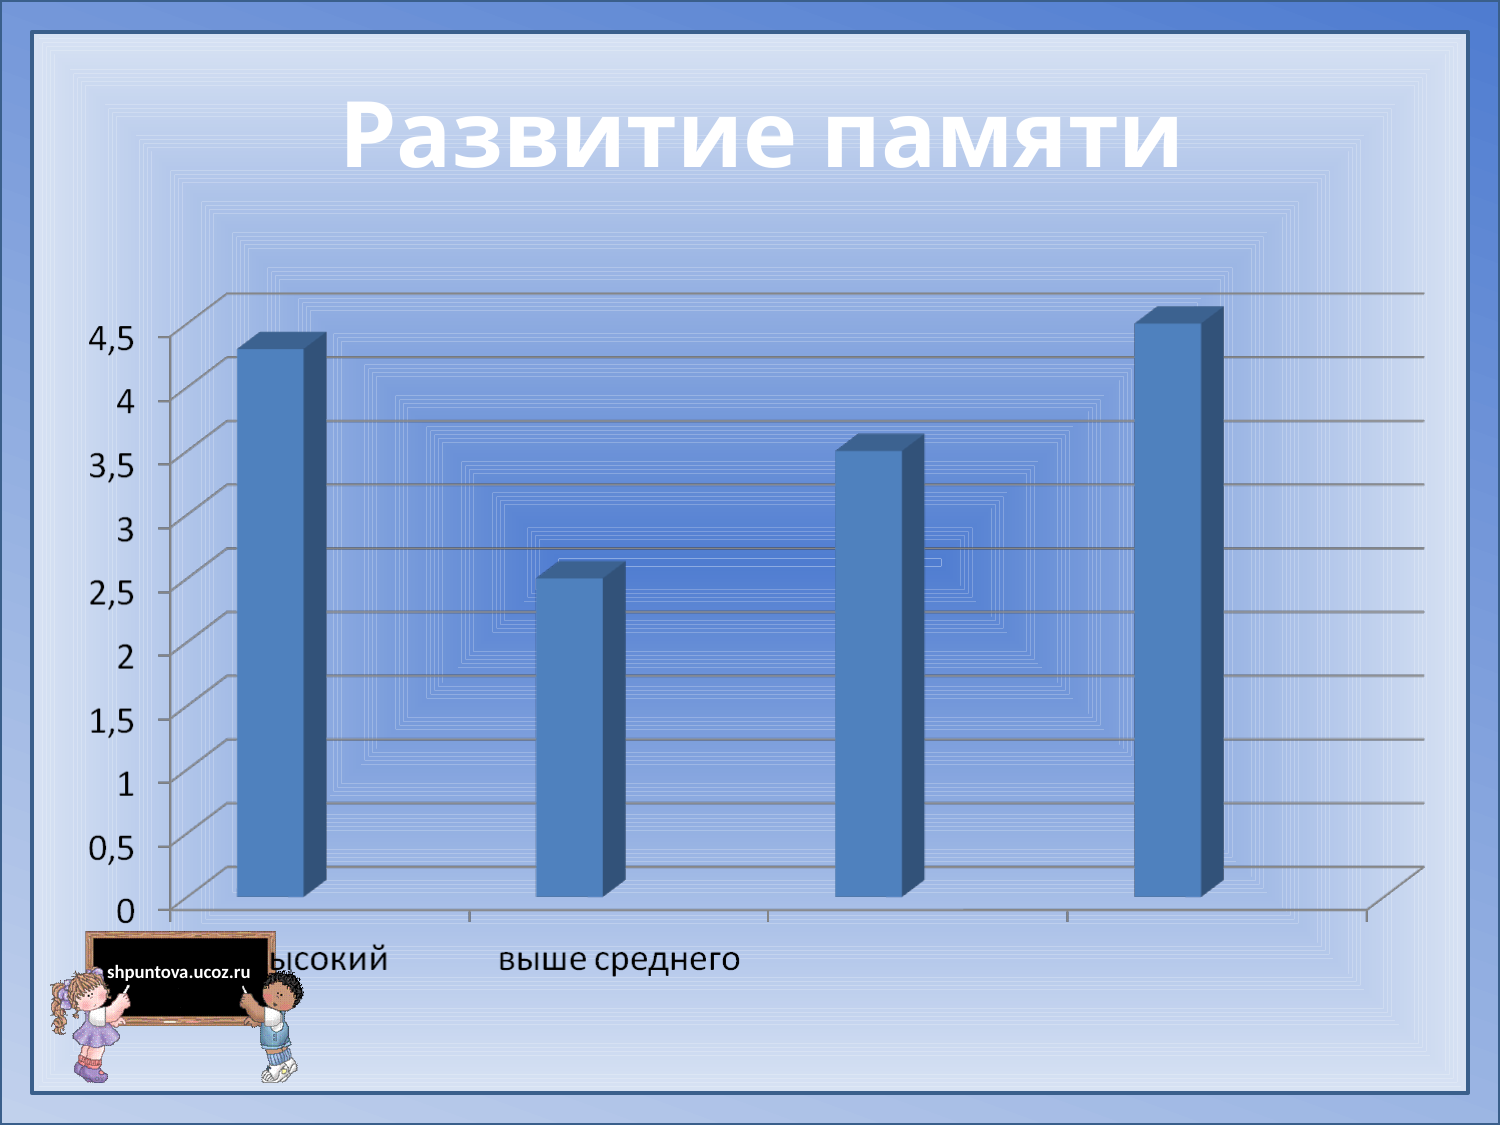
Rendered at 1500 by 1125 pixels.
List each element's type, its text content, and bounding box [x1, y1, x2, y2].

title Развитие памяти [49, 74, 1476, 188]
picture [50, 1006, 304, 1083]
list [41, 246, 1484, 1006]
